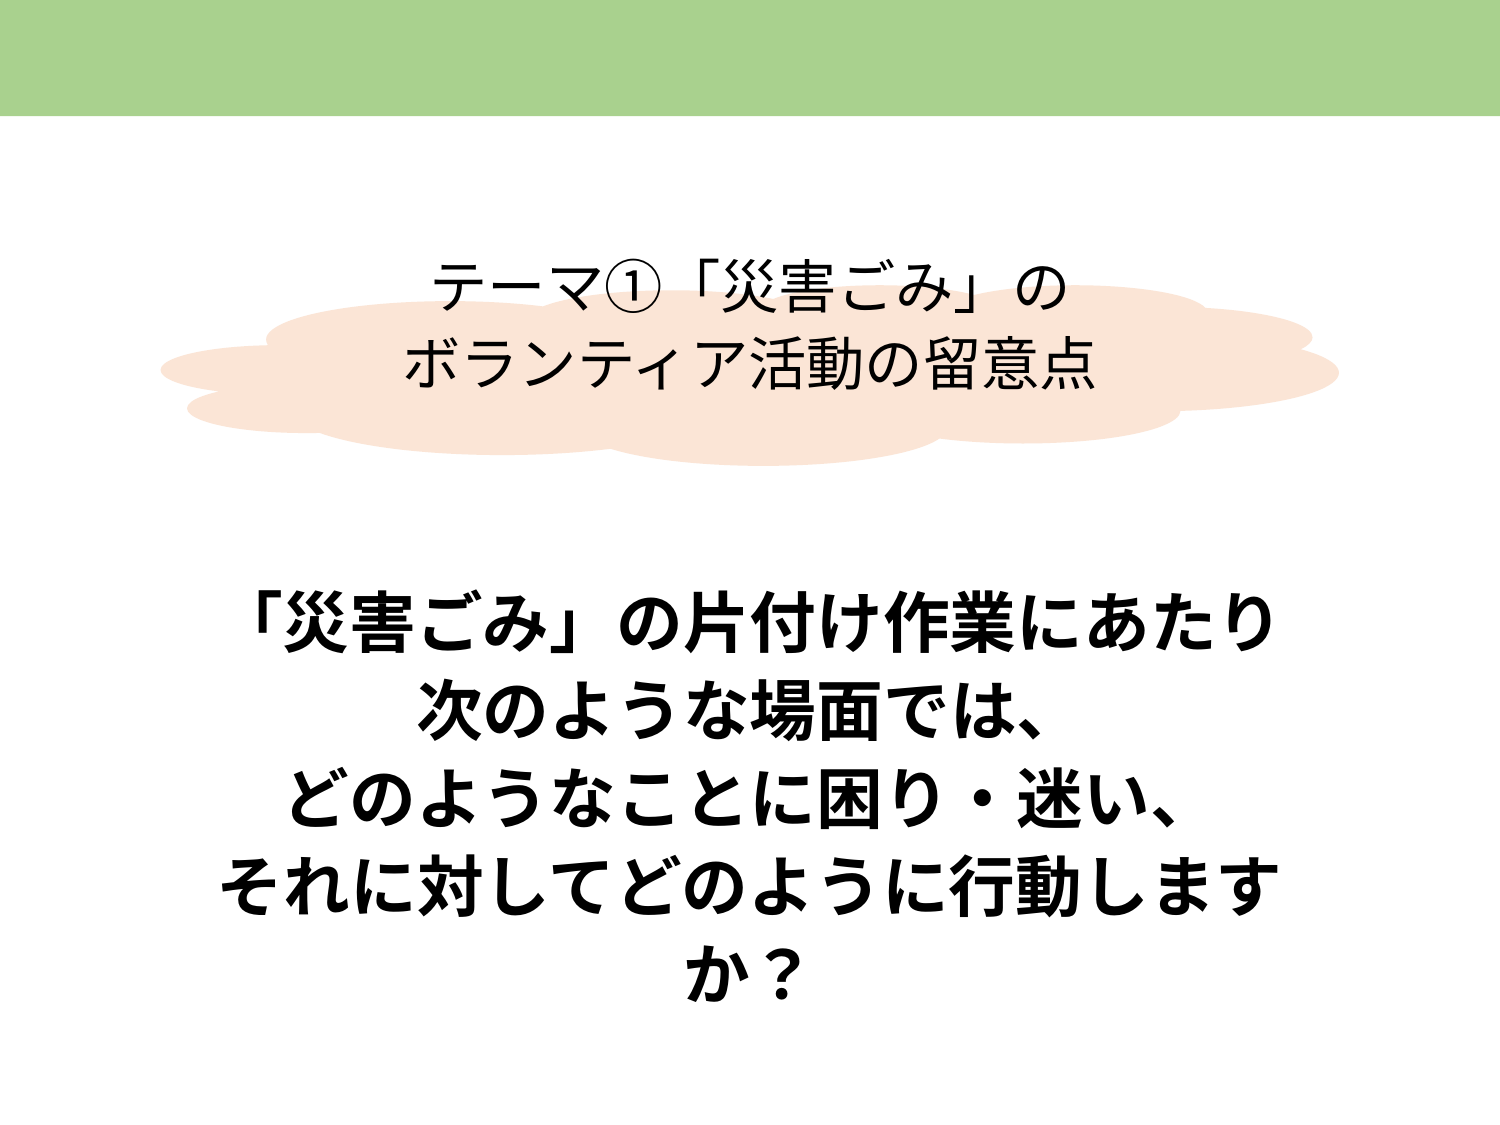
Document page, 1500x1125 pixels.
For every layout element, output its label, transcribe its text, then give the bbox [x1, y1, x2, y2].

text_box テーマ①「災害ごみ」の ボランティア活動の留意点 「災害ごみ」の片付け作業にあたり 次のような場面では、 どのようなことに困り・迷い、 それに対してどのように行動しますか？ [161, 235, 1339, 1020]
